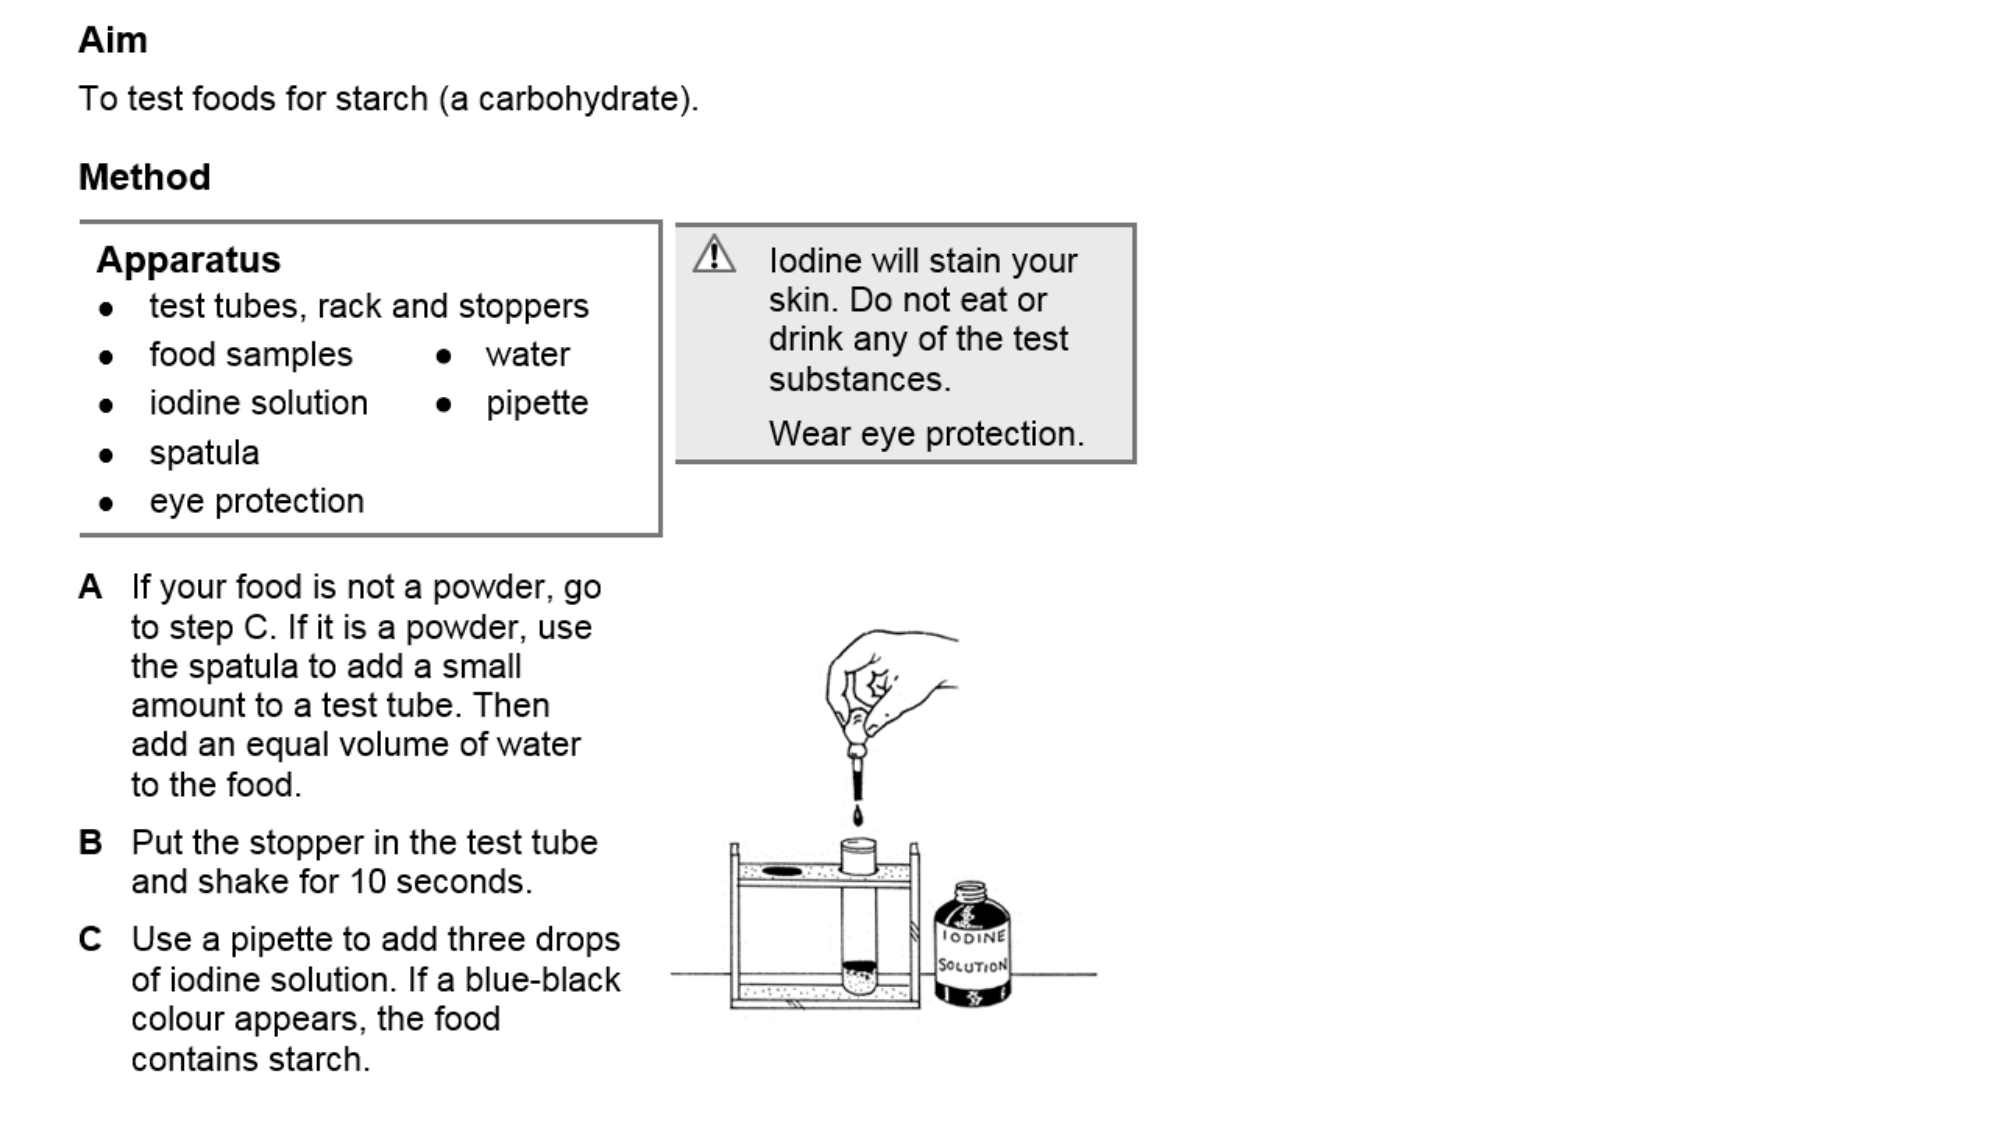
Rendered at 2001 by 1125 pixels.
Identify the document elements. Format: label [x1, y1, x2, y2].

picture [53, 13, 1158, 1102]
